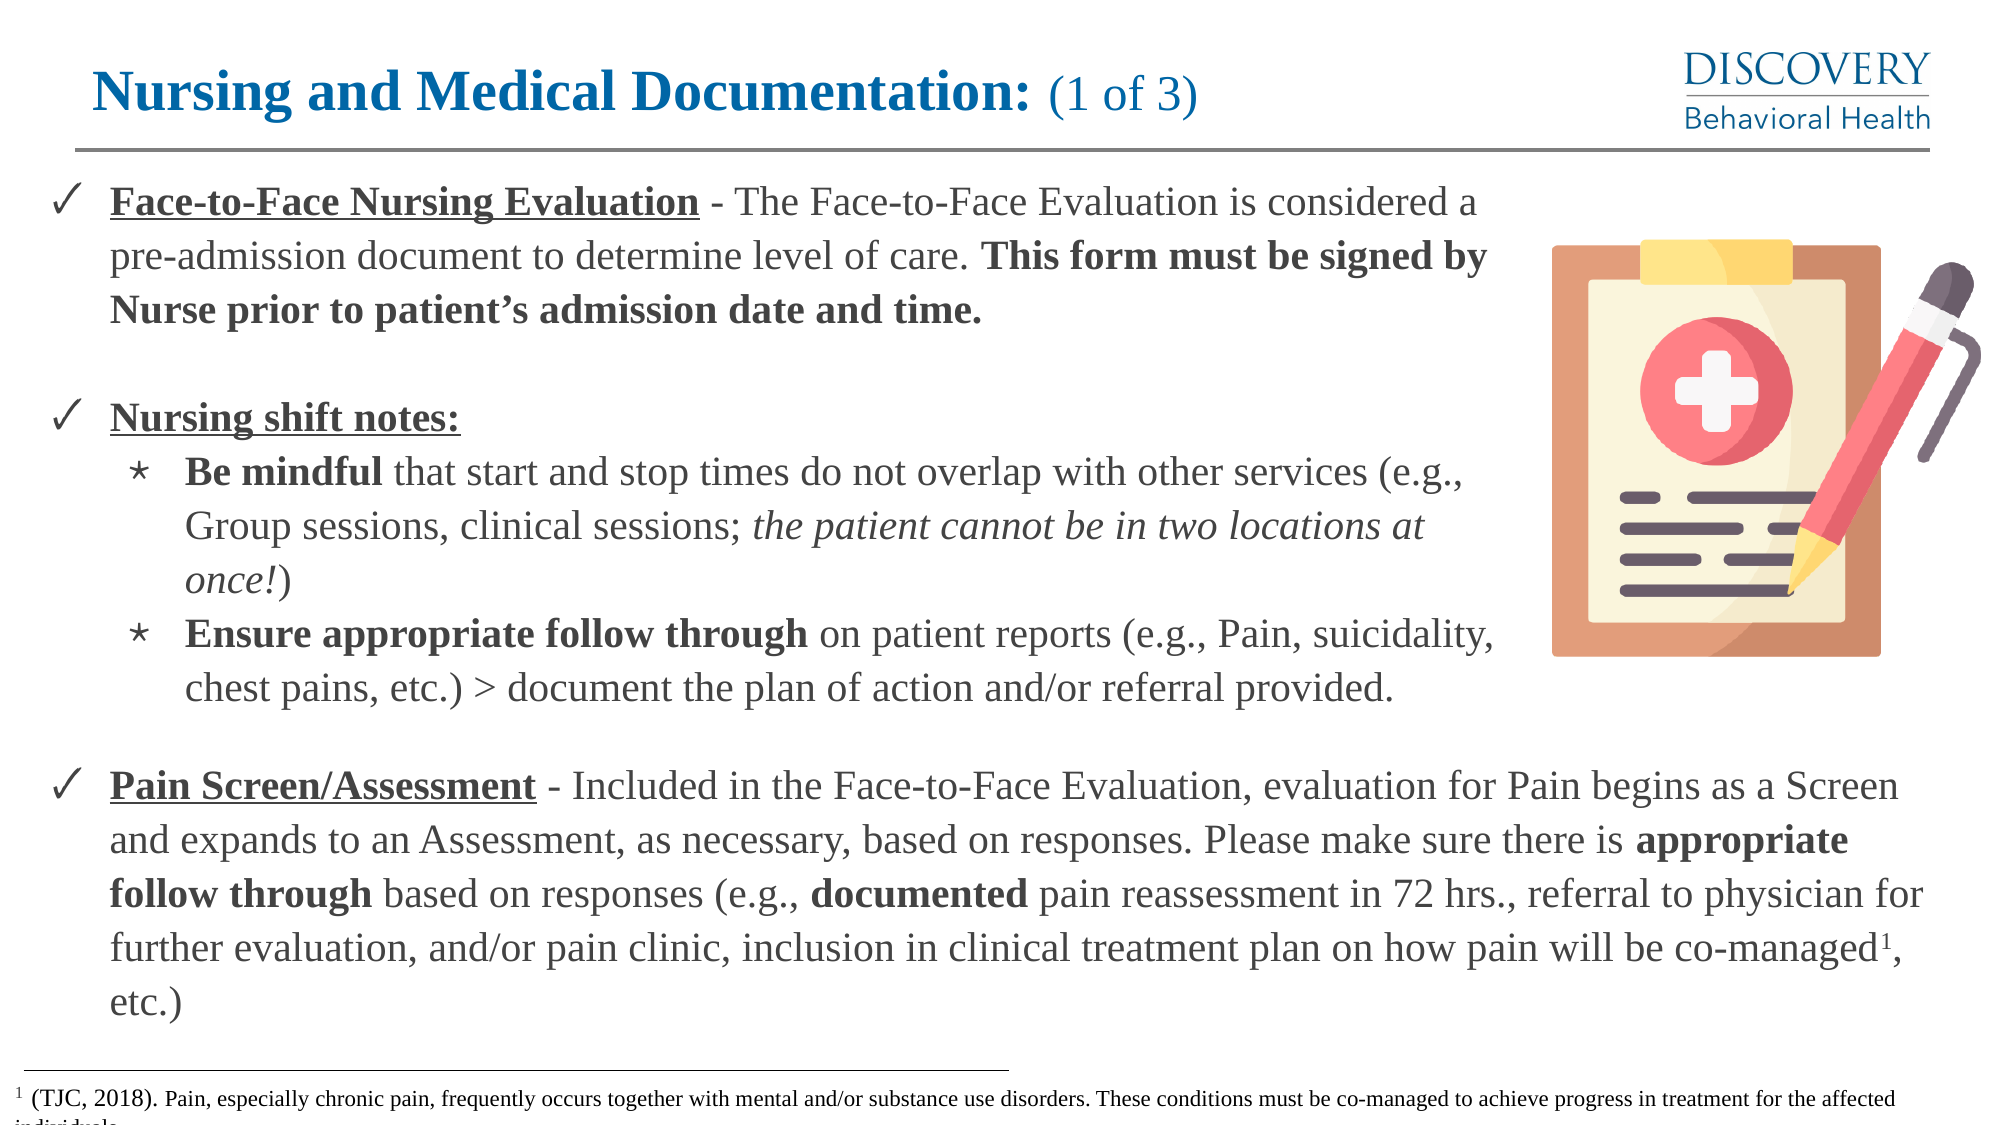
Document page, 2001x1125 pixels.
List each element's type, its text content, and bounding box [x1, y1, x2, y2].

list Face-to-Face Nursing Evaluation - The Face-to-Face Evaluation is considered a pre-admission document to determine level of care. This form must be signed by Nurse prior to patient’s admission date and time. Nursing shift notes: Be mindful that start and stop times do not overlap with other services (e.g., Group sessions, clinical sessions; the patient cannot be in two locations at once!) Ensure appropriate follow through on patient reports (e.g., Pain, suicidality, chest pains, etc.) > document the plan of action and/or referral provided. [19, 162, 1526, 746]
picture [1803, 52, 1931, 129]
text_box 1 (TJC, 2018). Pain, especially chronic pain, frequently occurs together with mental and/or substance use disorders. These conditions must be co-managed to achieve progress in treatment for the affected individuals [0, 1070, 2000, 1125]
text_box Pain Screen/Assessment - Included in the Face-to-Face Evaluation, evaluation for Pain begins as a Screen and expands to an Assessment, as necessary, based on responses. Please make sure there is appropriate follow through based on responses (e.g., documented pain reassessment in 72 hrs., referral to physician for further evaluation, and/or pain clinic, inclusion in clinical treatment plan on how pain will be co-managed1, etc.) [19, 746, 1944, 1032]
title Nursing and Medical Documentation: (1 of 3) [77, 52, 1803, 141]
picture [1551, 239, 1981, 657]
